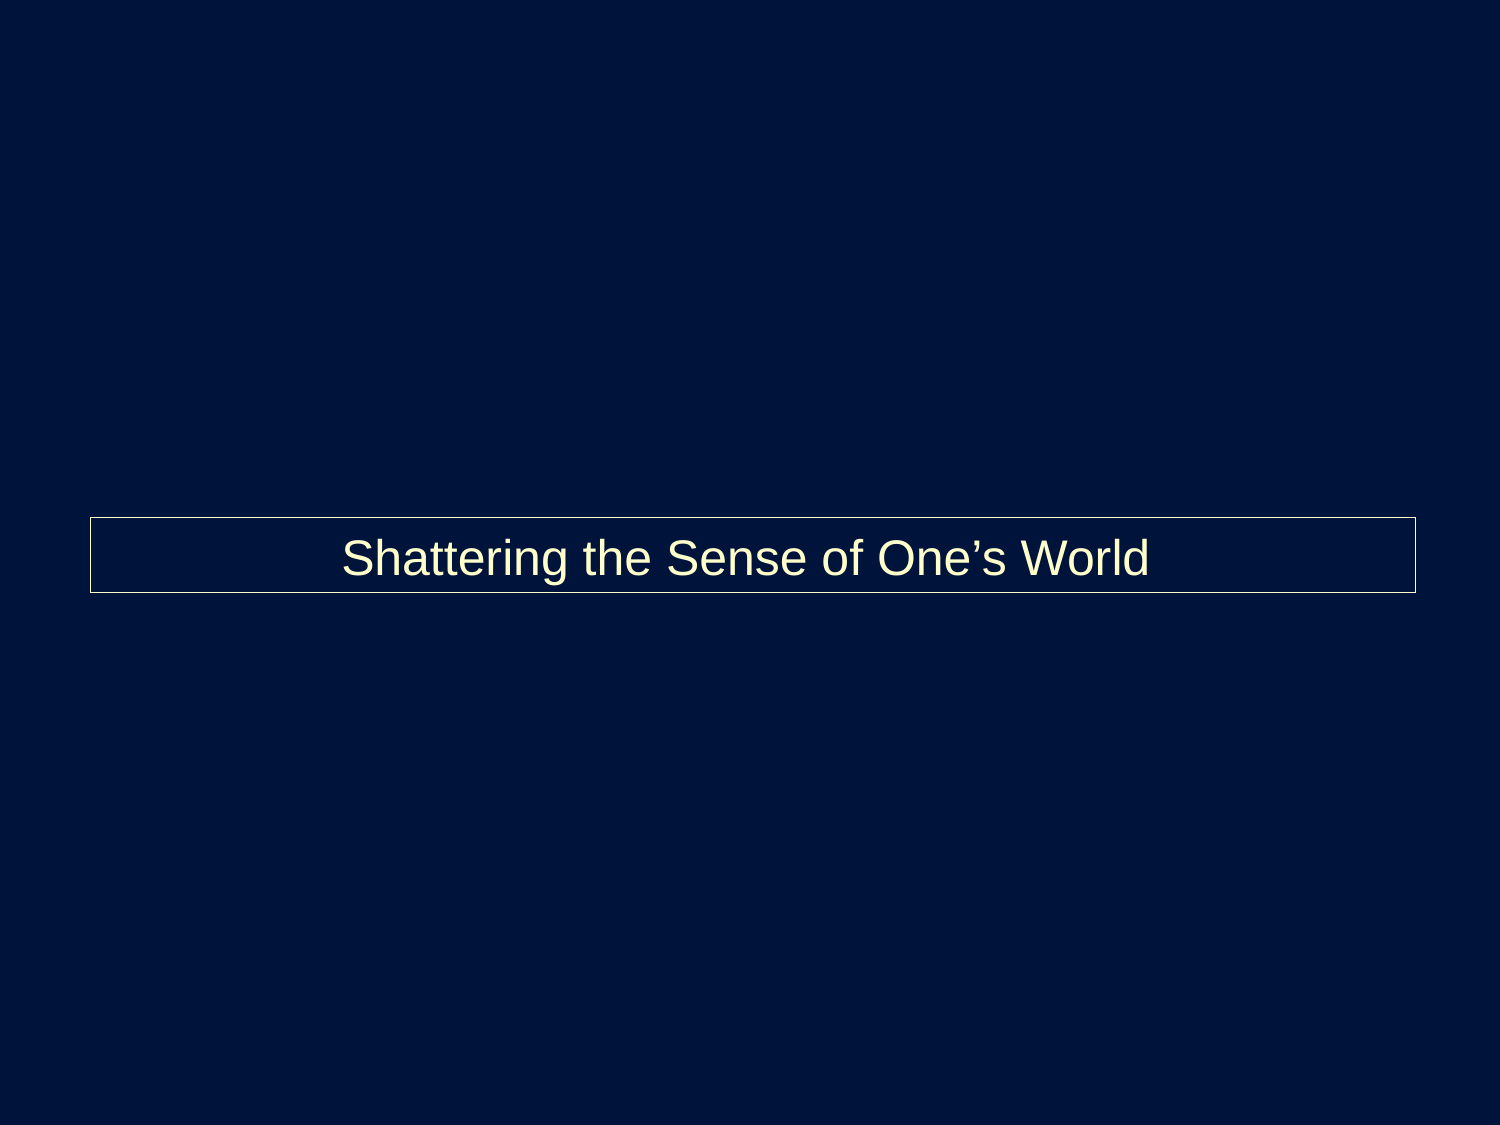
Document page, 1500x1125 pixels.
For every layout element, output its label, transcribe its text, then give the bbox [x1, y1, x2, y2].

text_box Shattering the Sense of One’s World [90, 517, 1416, 593]
